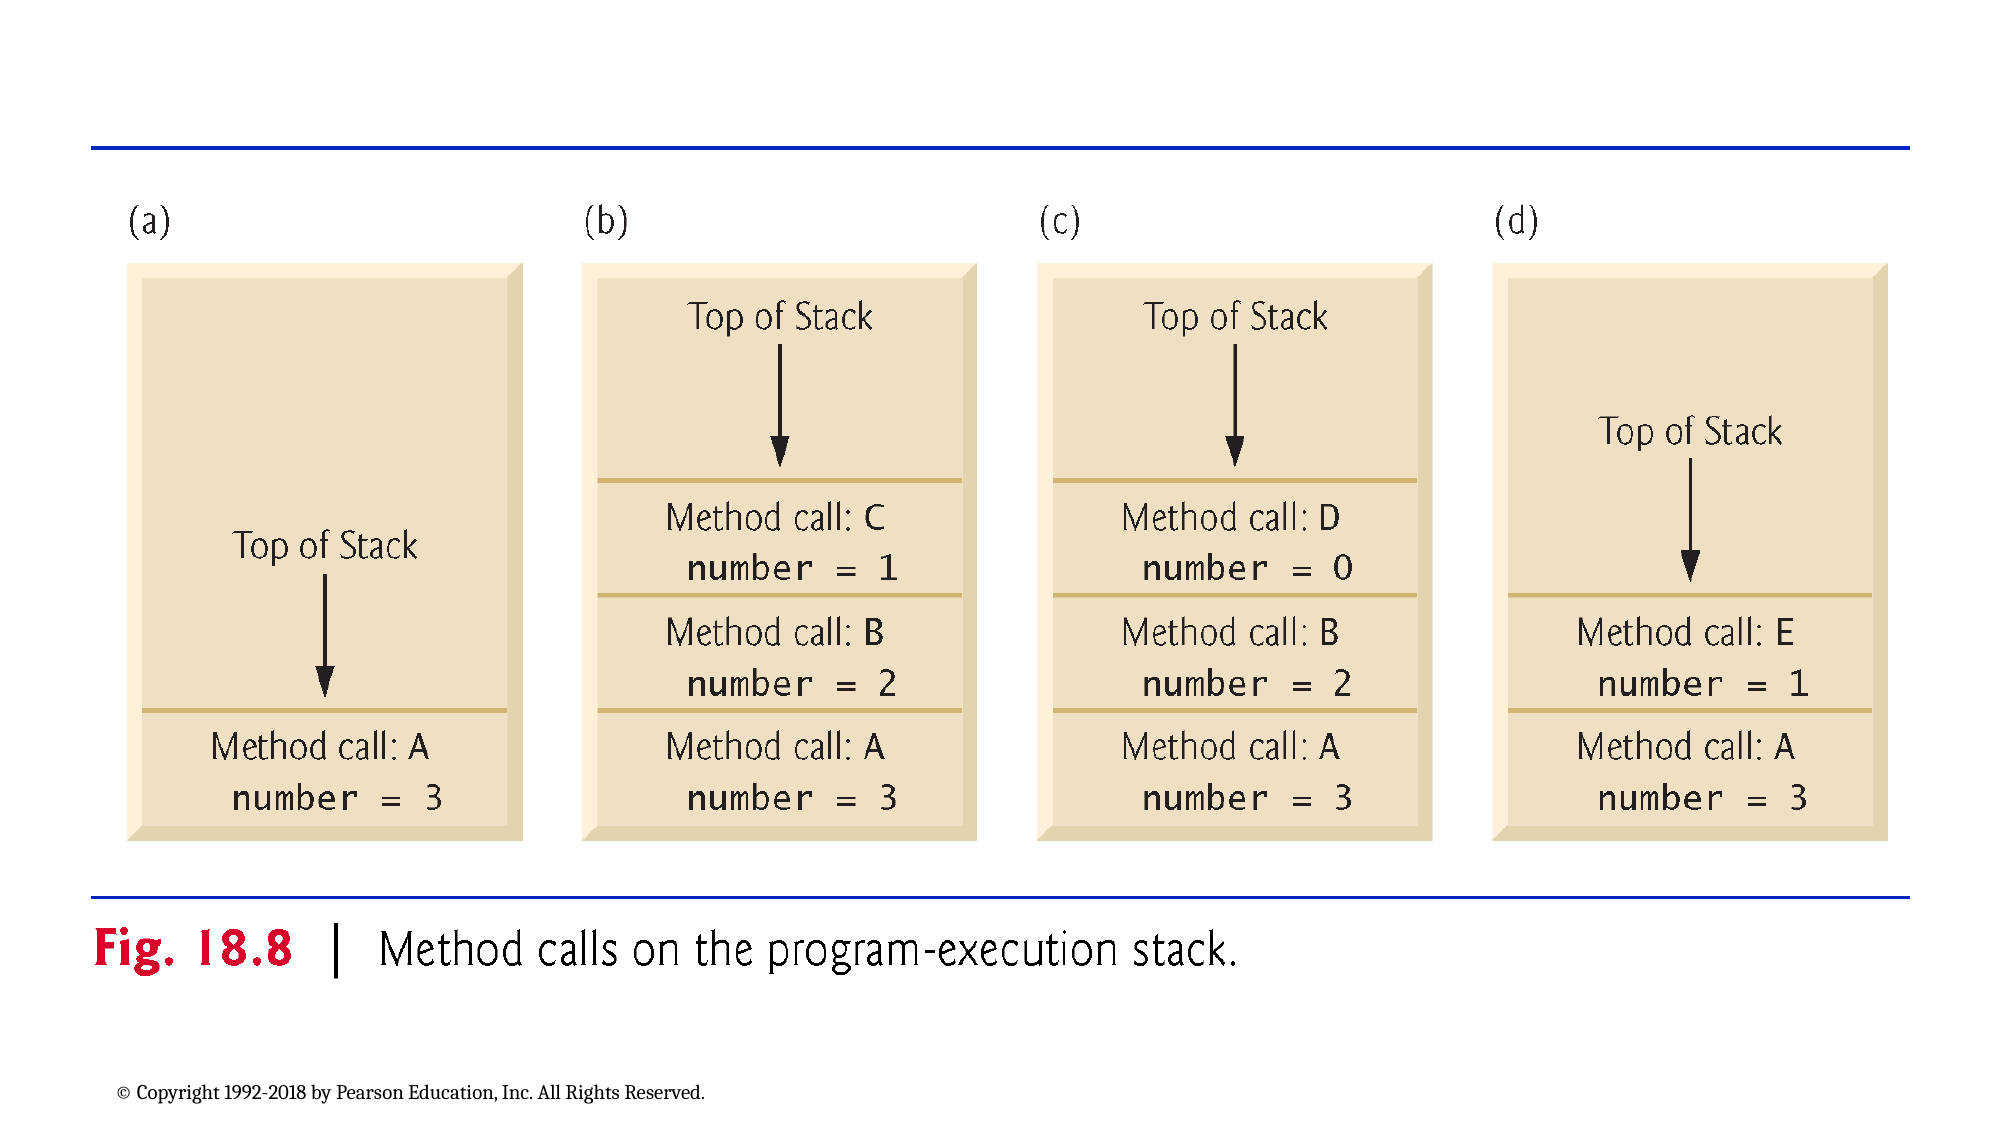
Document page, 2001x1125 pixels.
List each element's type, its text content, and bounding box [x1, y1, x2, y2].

picture [0, 55, 2000, 1070]
footer © Copyright 1992-2018 by Pearson Education, Inc. All Rights Reserved. [99, 1081, 1473, 1112]
